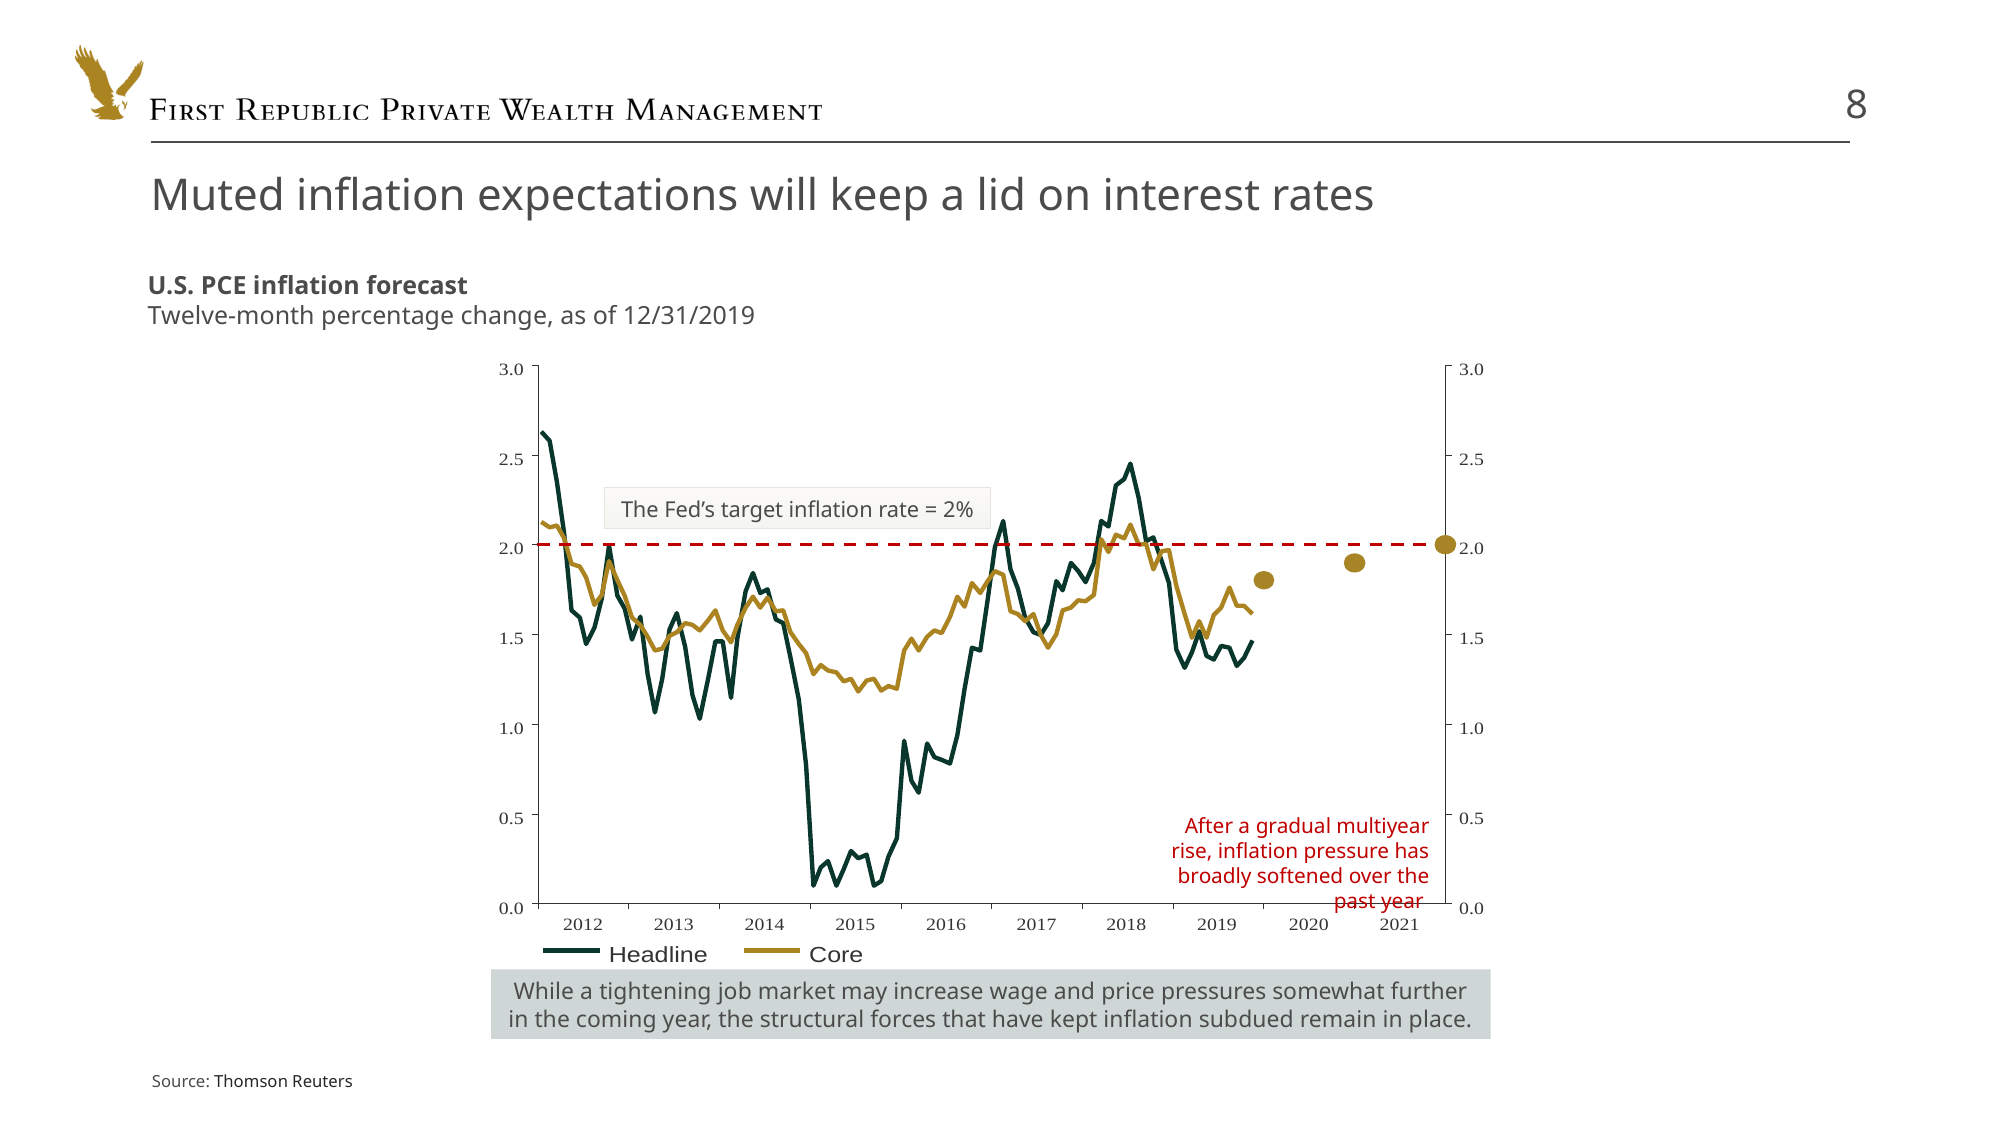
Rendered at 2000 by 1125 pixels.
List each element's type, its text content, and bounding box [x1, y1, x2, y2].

picture [491, 333, 1491, 964]
picture [75, 45, 822, 120]
text_box While a tightening job market may increase wage and price pressures somewhat further in the coming year, the structural forces that have kept inflation subdued remain in place. [491, 969, 1491, 1039]
slide_number 8 [1760, 78, 1868, 139]
text_box U.S. PCE inflation forecast Twelve-month percentage change, as of 12/31/2019 [132, 262, 771, 337]
text_box Muted inflation expectations will keep a lid on interest rates [150, 172, 1851, 220]
text_box Source: Thomson Reuters [137, 1063, 909, 1098]
